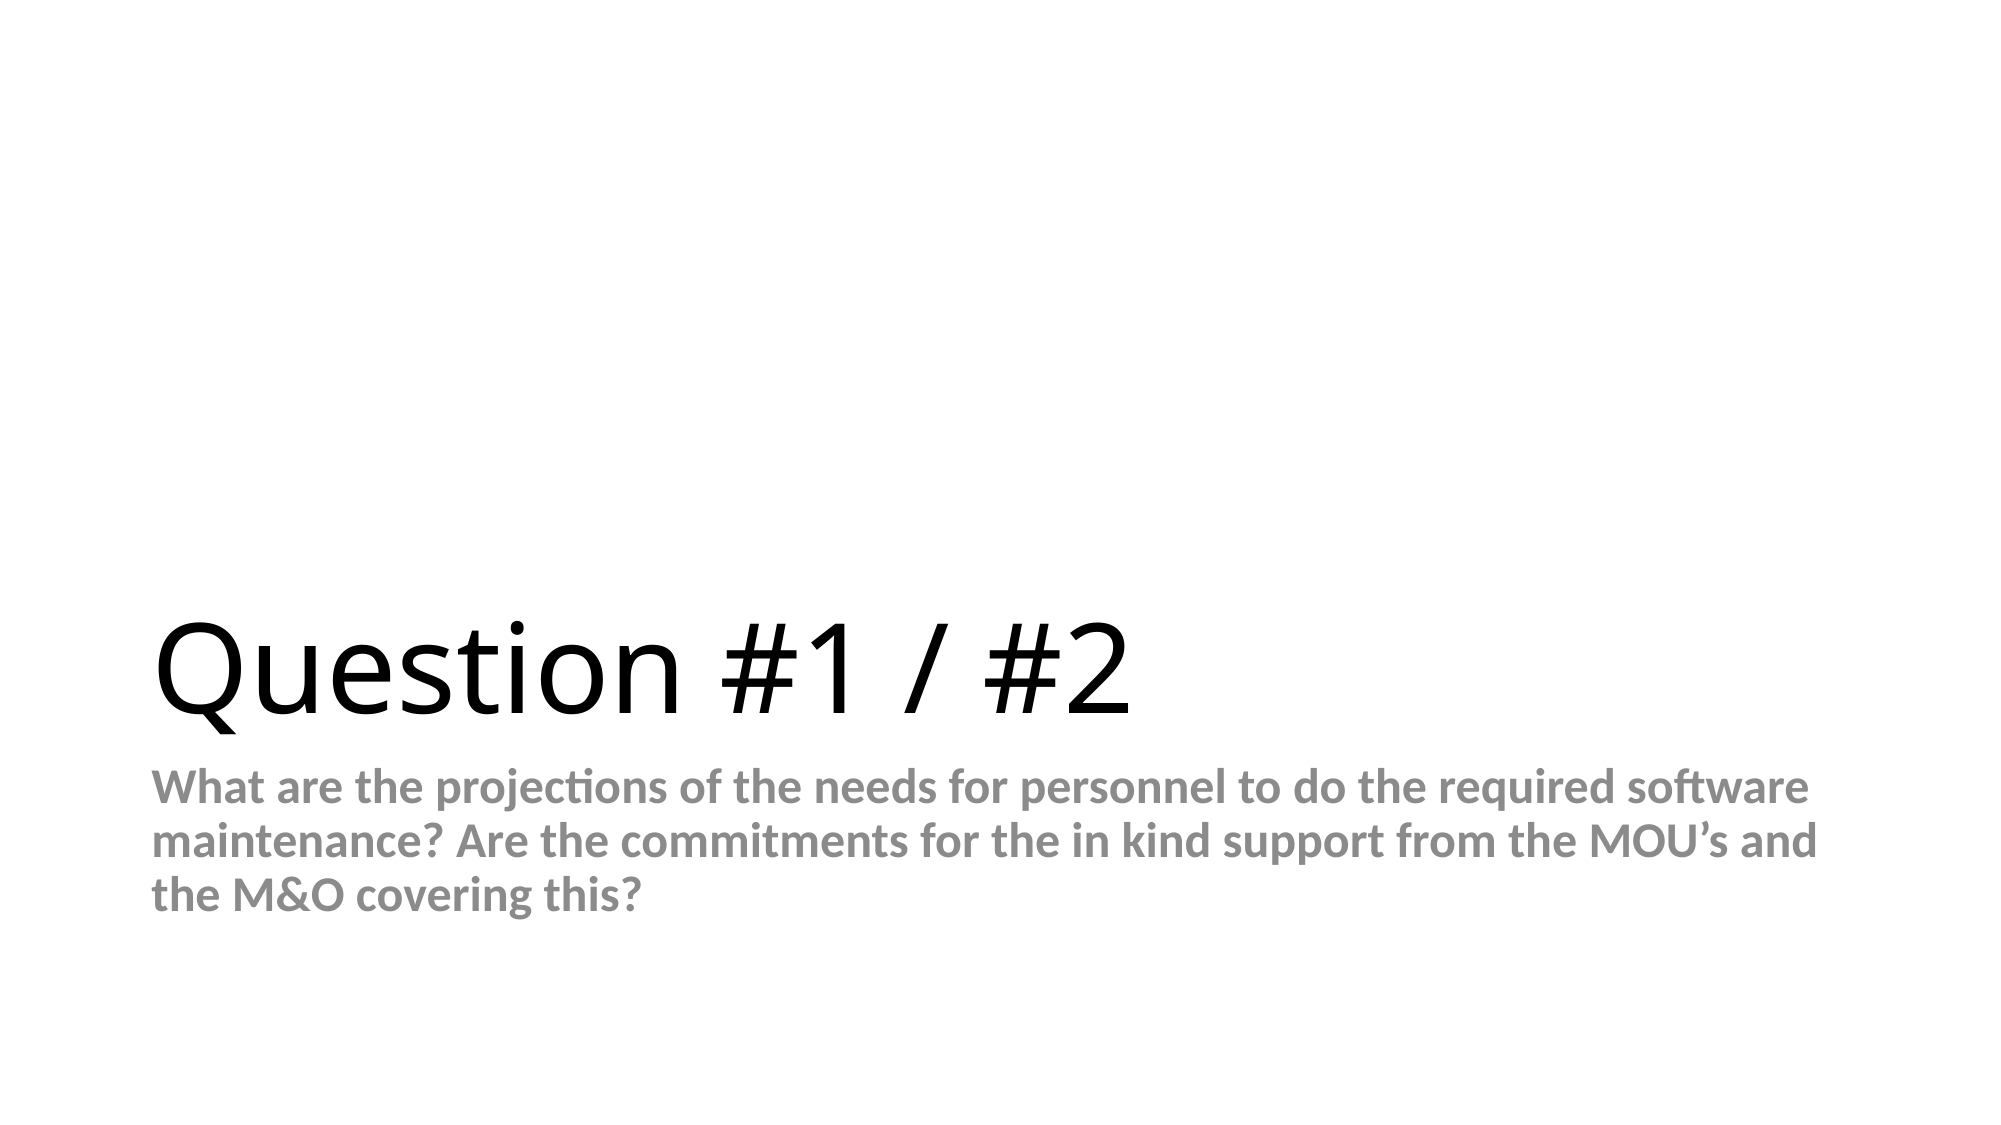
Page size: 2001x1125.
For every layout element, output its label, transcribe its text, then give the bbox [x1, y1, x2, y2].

title Question #1 / #2 [136, 280, 1862, 749]
list What are the projections of the needs for personnel to do the required software maintenance? Are the commitments for the in kind support from the MOU’s and the M&O covering this? [136, 752, 1862, 999]
